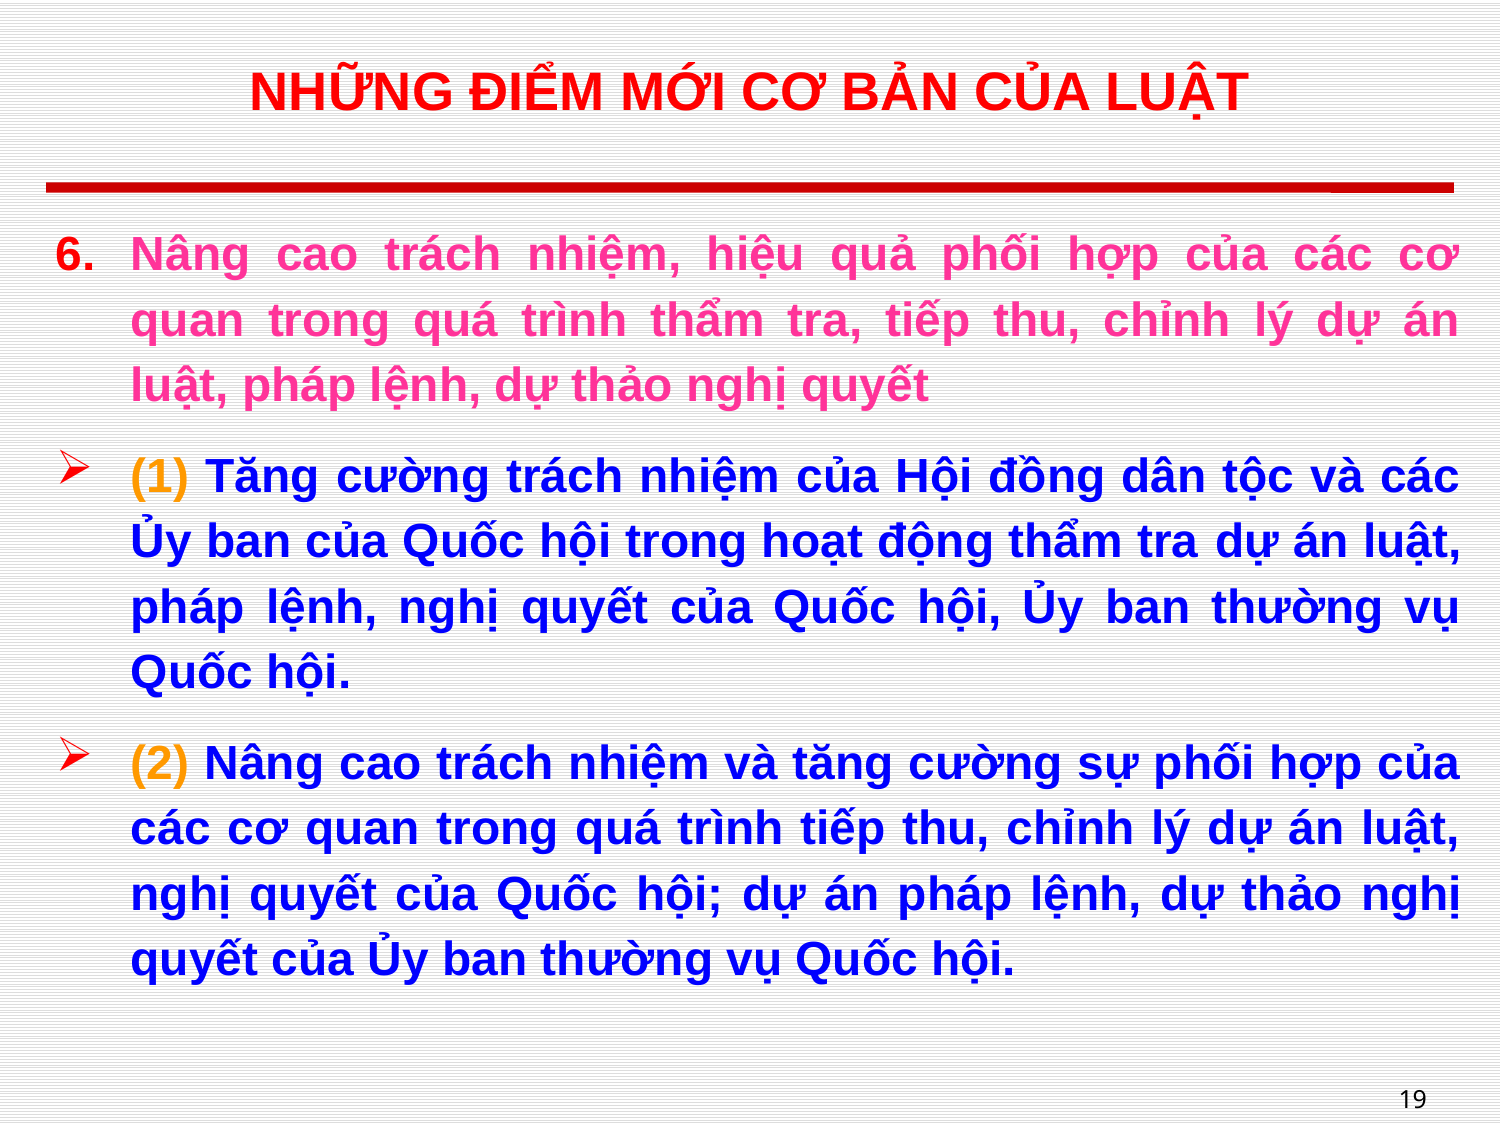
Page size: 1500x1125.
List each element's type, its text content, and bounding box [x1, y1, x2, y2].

title NHỮNG ĐIỂM MỚI CƠ BẢN CỦA LUẬT [38, 24, 1463, 150]
text_box Nâng cao trách nhiệm, hiệu quả phối hợp của các cơ quan trong quá trình thẩm tra, tiếp thu, chỉnh lý dự án luật, pháp lệnh, dự thảo nghị quyết (1) Tăng cường trách nhiệm của Hội đồng dân tộc và các Ủy ban của Quốc hội trong hoạt động thẩm tra dự án luật, pháp lệnh, nghị quyết của Quốc hội, Ủy ban thường vụ Quốc hội. (2) Nâng cao trách nhiệm và tăng cường sự phối hợp của các cơ quan trong quá trình tiếp thu, chỉnh lý dự án luật, nghị quyết của Quốc hội; dự án pháp lệnh, dự thảo nghị quyết của Ủy ban thường vụ Quốc hội. [23, 199, 1477, 1088]
